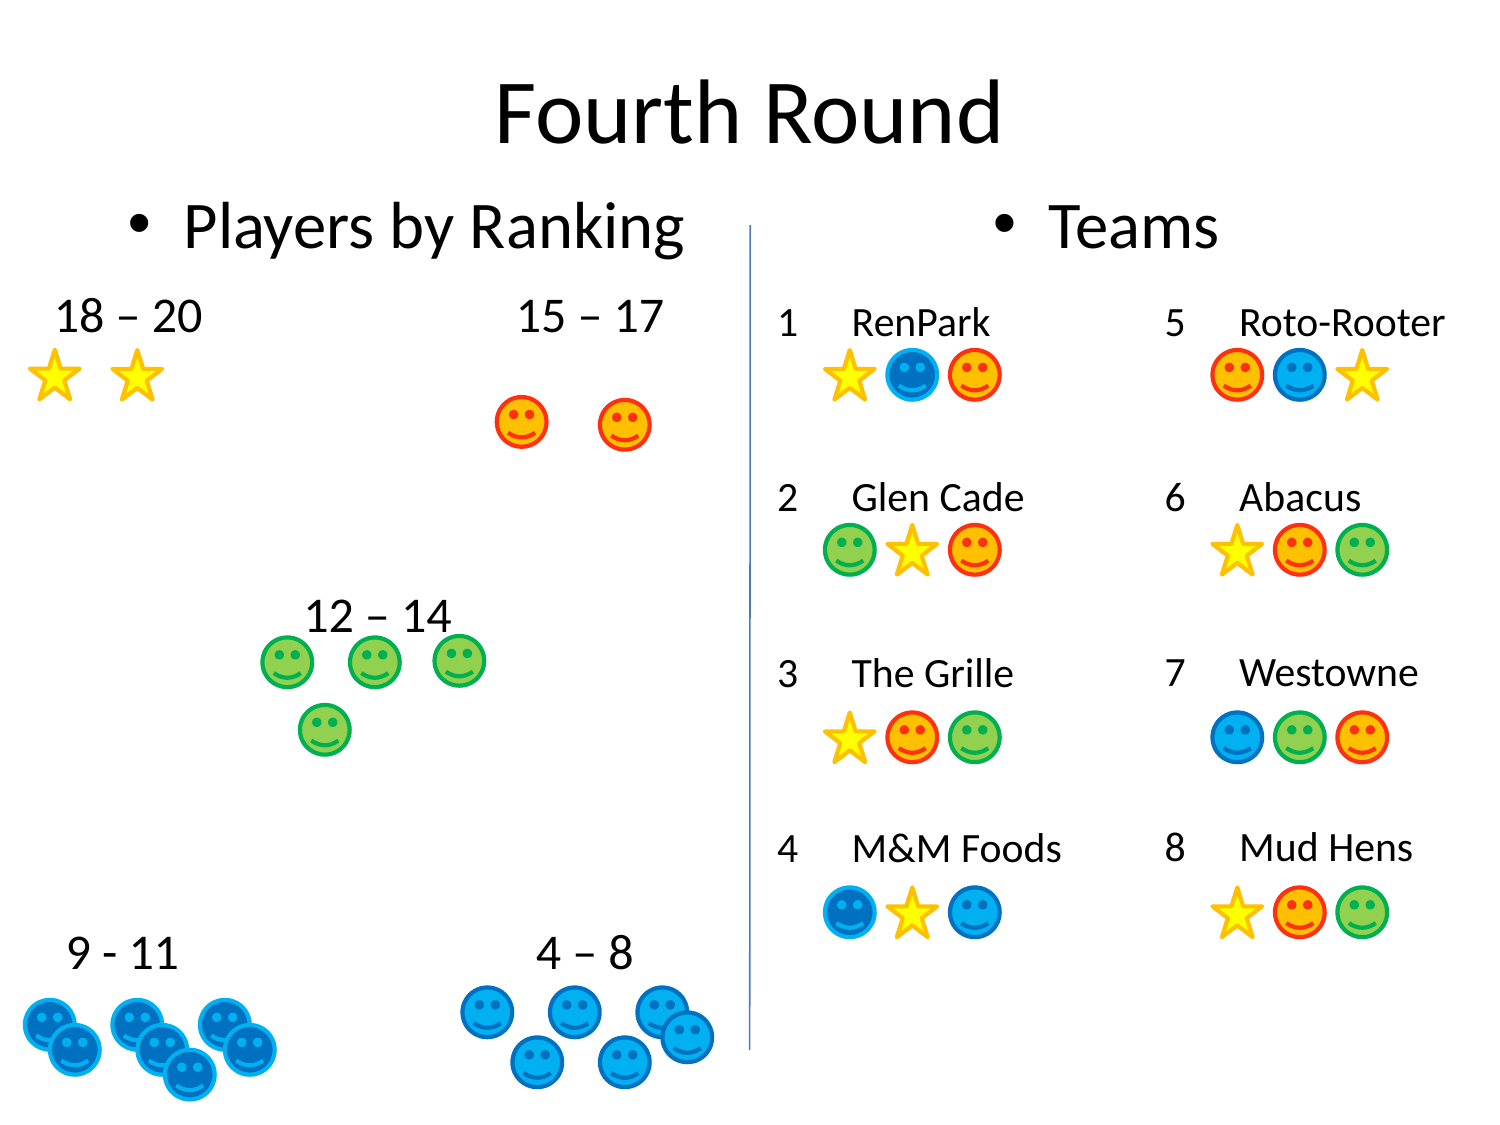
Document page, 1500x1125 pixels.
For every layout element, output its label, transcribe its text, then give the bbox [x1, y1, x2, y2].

text_box [1210, 710, 1265, 765]
text_box [1335, 522, 1390, 577]
text_box [635, 985, 690, 1040]
text_box [1272, 885, 1327, 940]
text_box [297, 702, 352, 757]
text_box [947, 885, 1002, 940]
text_box [1272, 710, 1327, 765]
text_box [947, 522, 1002, 577]
text_box [597, 397, 652, 452]
text_box [460, 985, 515, 1040]
text_box [347, 635, 402, 690]
text_box [547, 985, 602, 1040]
text_box [135, 1022, 190, 1077]
text_box [47, 1022, 102, 1077]
text_box [1335, 347, 1390, 402]
text_box [1210, 347, 1265, 402]
text_box [260, 635, 315, 690]
text_box RenPark Glen Cade The Grille M&M Foods [761, 287, 1113, 925]
text_box [49, 274, 713, 1063]
text_box [510, 1035, 565, 1090]
text_box [432, 633, 487, 688]
text_box [822, 710, 877, 764]
text_box [1335, 710, 1390, 765]
text_box 4 – 8 [520, 912, 649, 988]
text_box 12 – 14 [288, 575, 468, 650]
text_box [822, 885, 877, 940]
text_box Players by Ranking [74, 174, 738, 280]
text_box [22, 997, 77, 1052]
text_box [885, 710, 940, 765]
text_box [494, 394, 549, 449]
text_box 9 - 11 [50, 912, 194, 988]
text_box [885, 522, 940, 577]
text_box [885, 885, 940, 939]
text_box Roto-Rooter Abacus Westowne Mud Hens [1149, 287, 1500, 925]
text_box [660, 1010, 715, 1065]
text_box [885, 347, 940, 402]
text_box [222, 1022, 277, 1077]
text_box Fourth Round [75, 45, 1425, 233]
text_box [1210, 885, 1265, 939]
text_box [197, 997, 252, 1052]
text_box [1272, 347, 1327, 402]
text_box [1210, 522, 1265, 577]
text_box [27, 347, 82, 402]
text_box [822, 347, 877, 402]
text_box [110, 350, 165, 402]
text_box [1335, 885, 1390, 940]
text_box [162, 1047, 217, 1102]
text_box 18 – 20 [39, 275, 217, 350]
text_box Teams [774, 174, 1438, 280]
text_box [597, 1035, 652, 1090]
text_box [947, 710, 1002, 765]
text_box 15 – 17 [501, 275, 681, 350]
text_box [110, 997, 165, 1052]
text_box [822, 522, 877, 577]
